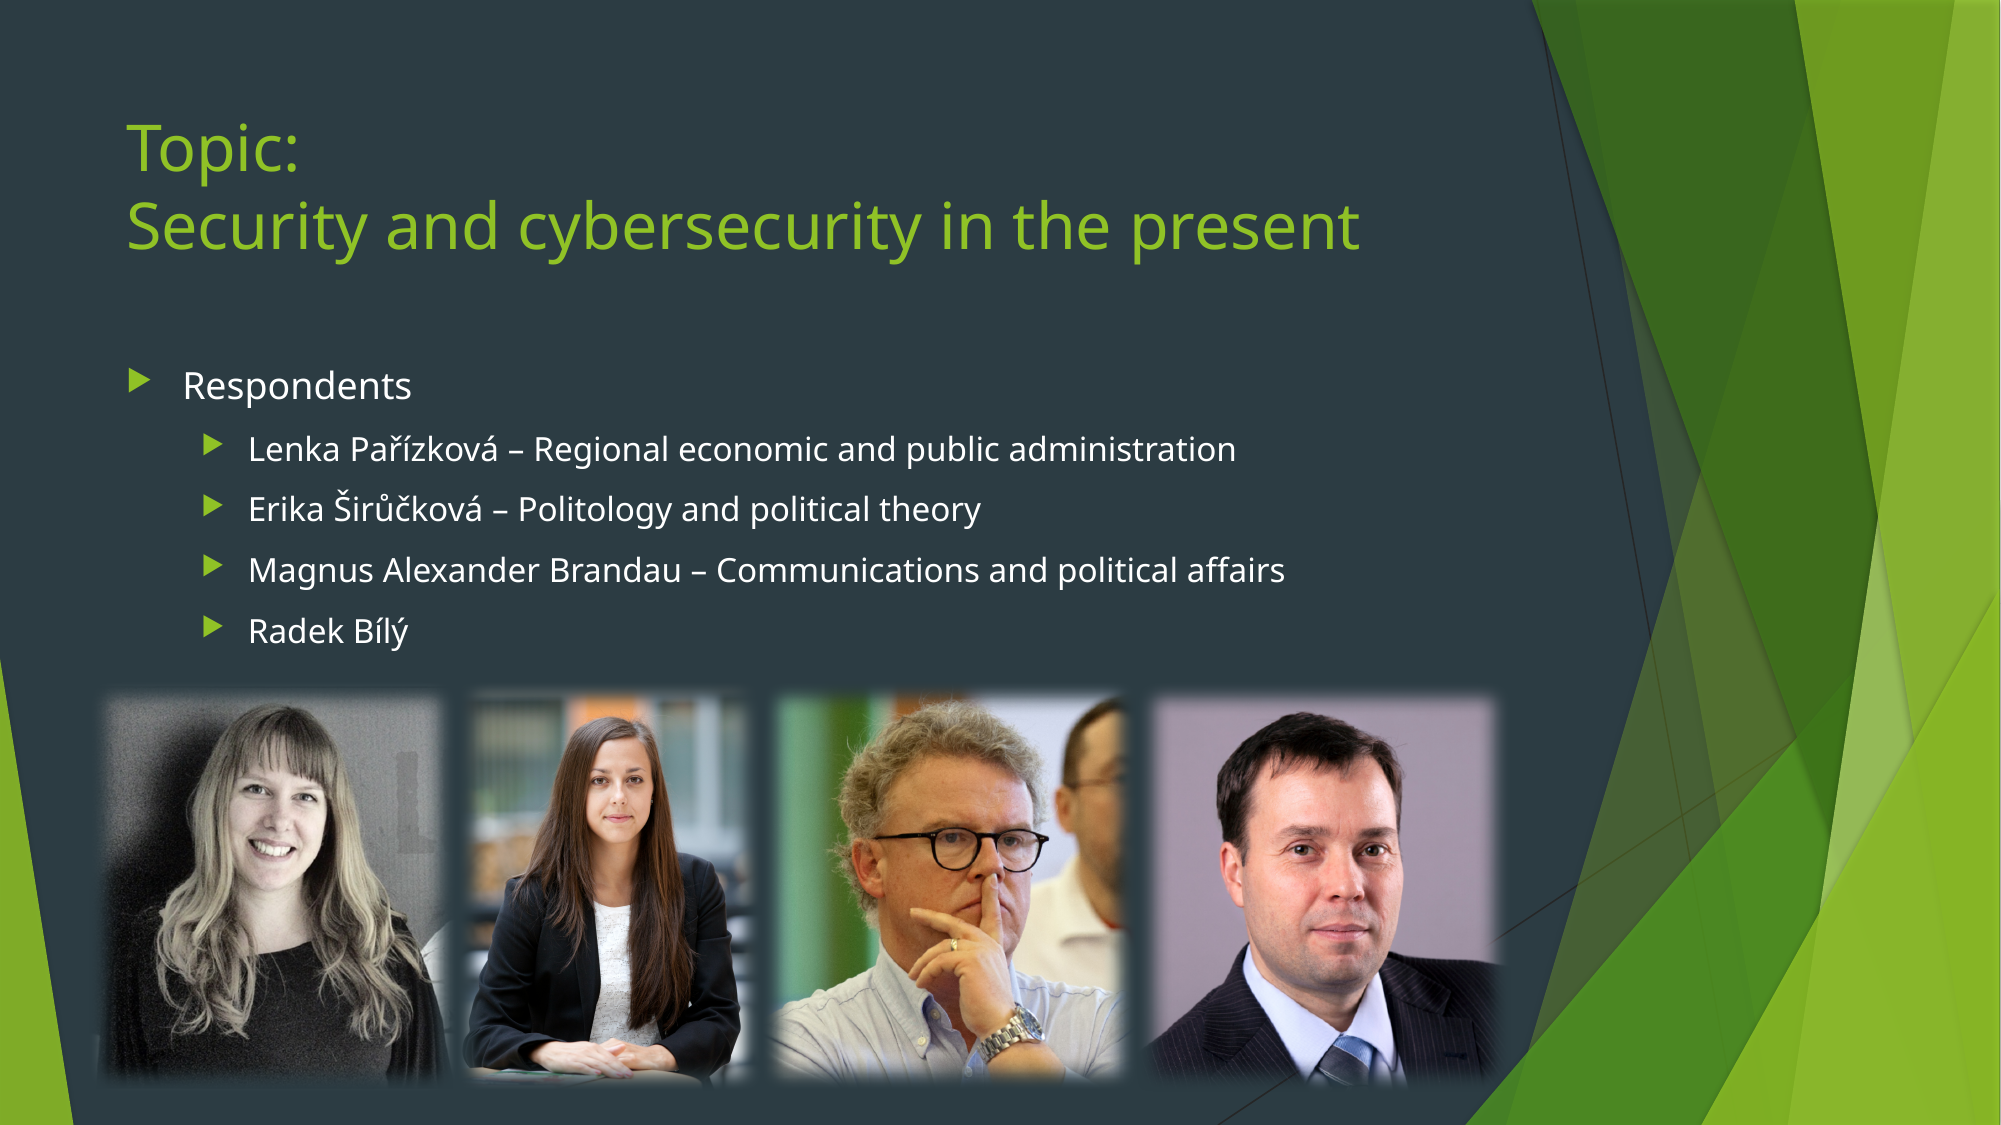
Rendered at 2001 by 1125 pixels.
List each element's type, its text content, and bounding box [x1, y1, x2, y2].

title Topic: Security and cybersecurity in the present [111, 99, 1522, 317]
list Respondents Lenka Pařízková – Regional economic and public administration Erika Širůčková – Politology and political theory Magnus Alexander Brandau – Communications and political affairs Radek Bílý [111, 354, 1522, 992]
picture [87, 679, 1513, 1093]
